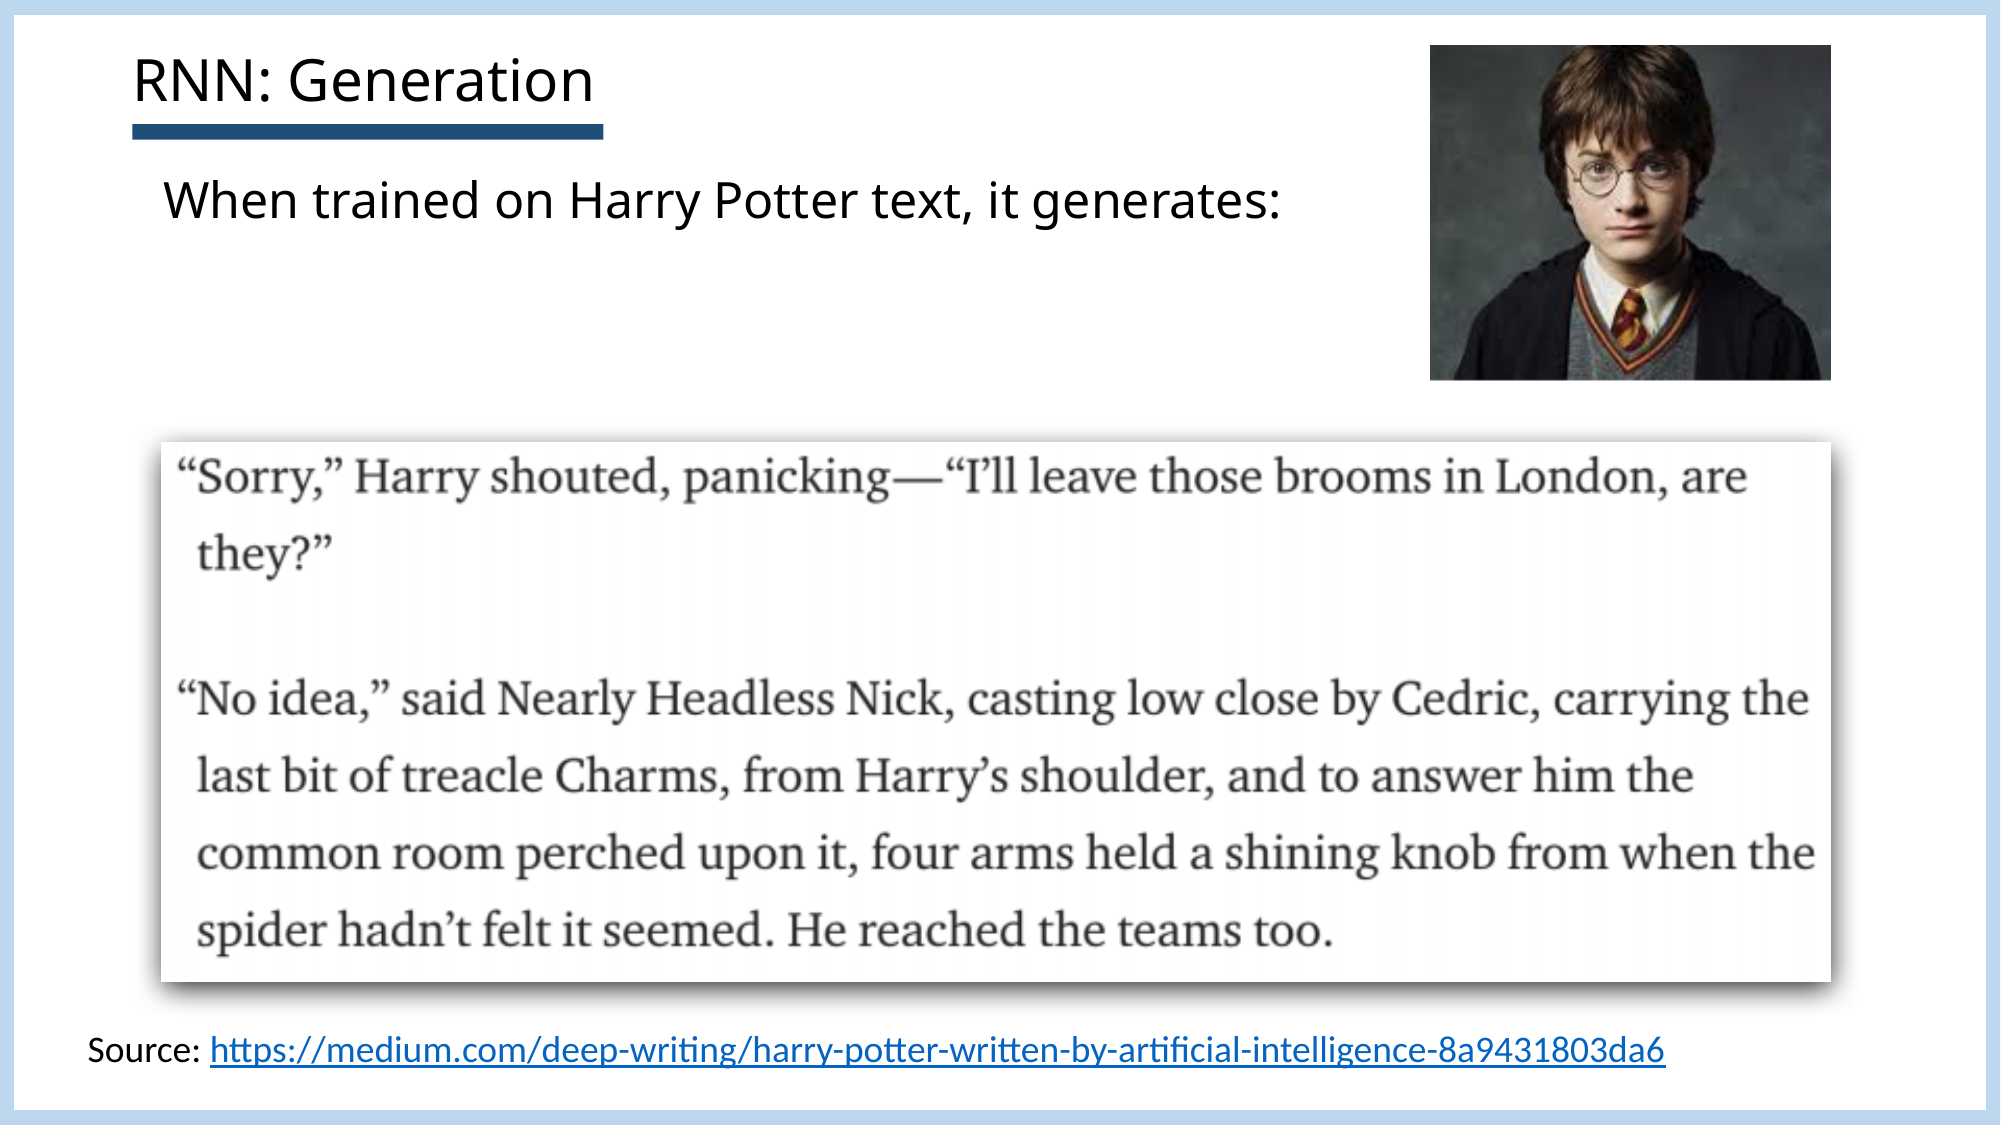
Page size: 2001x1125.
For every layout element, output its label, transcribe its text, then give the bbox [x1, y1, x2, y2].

title RNN: Generation [117, 43, 648, 134]
picture [161, 442, 1831, 982]
picture [1430, 45, 1831, 383]
text_box Source: https://medium.com/deep-writing/harry-potter-written-by-artificial-intelligence-8a9431803da6 [72, 1017, 1752, 1078]
text_box When trained on Harry Potter text, it generates: [148, 161, 1869, 906]
